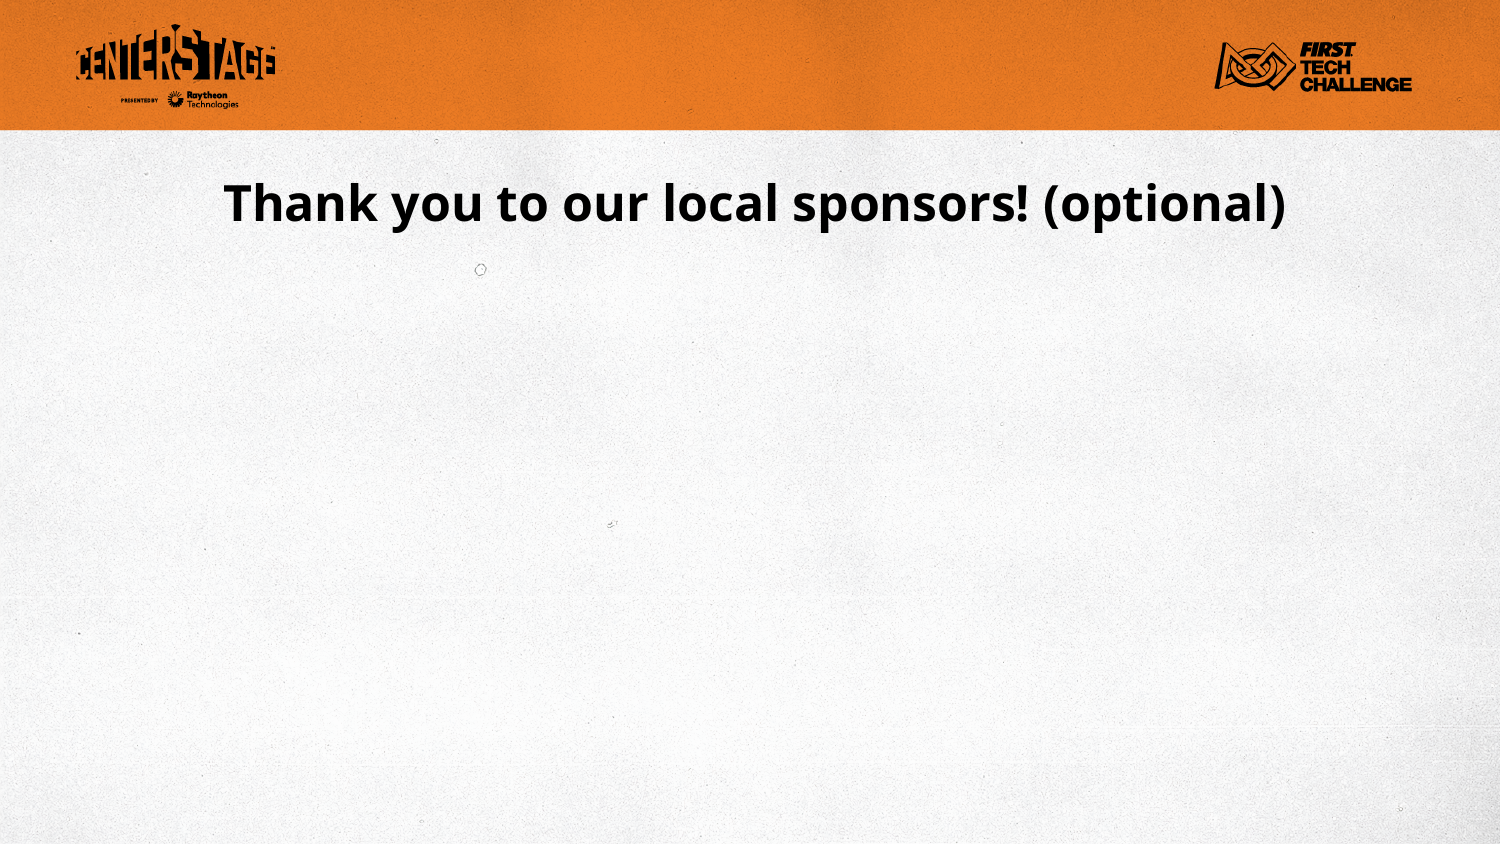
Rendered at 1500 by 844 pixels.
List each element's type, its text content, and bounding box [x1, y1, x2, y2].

picture [0, 0, 1500, 844]
title Thank you to our local sponsors! (optional) [75, 155, 1435, 247]
